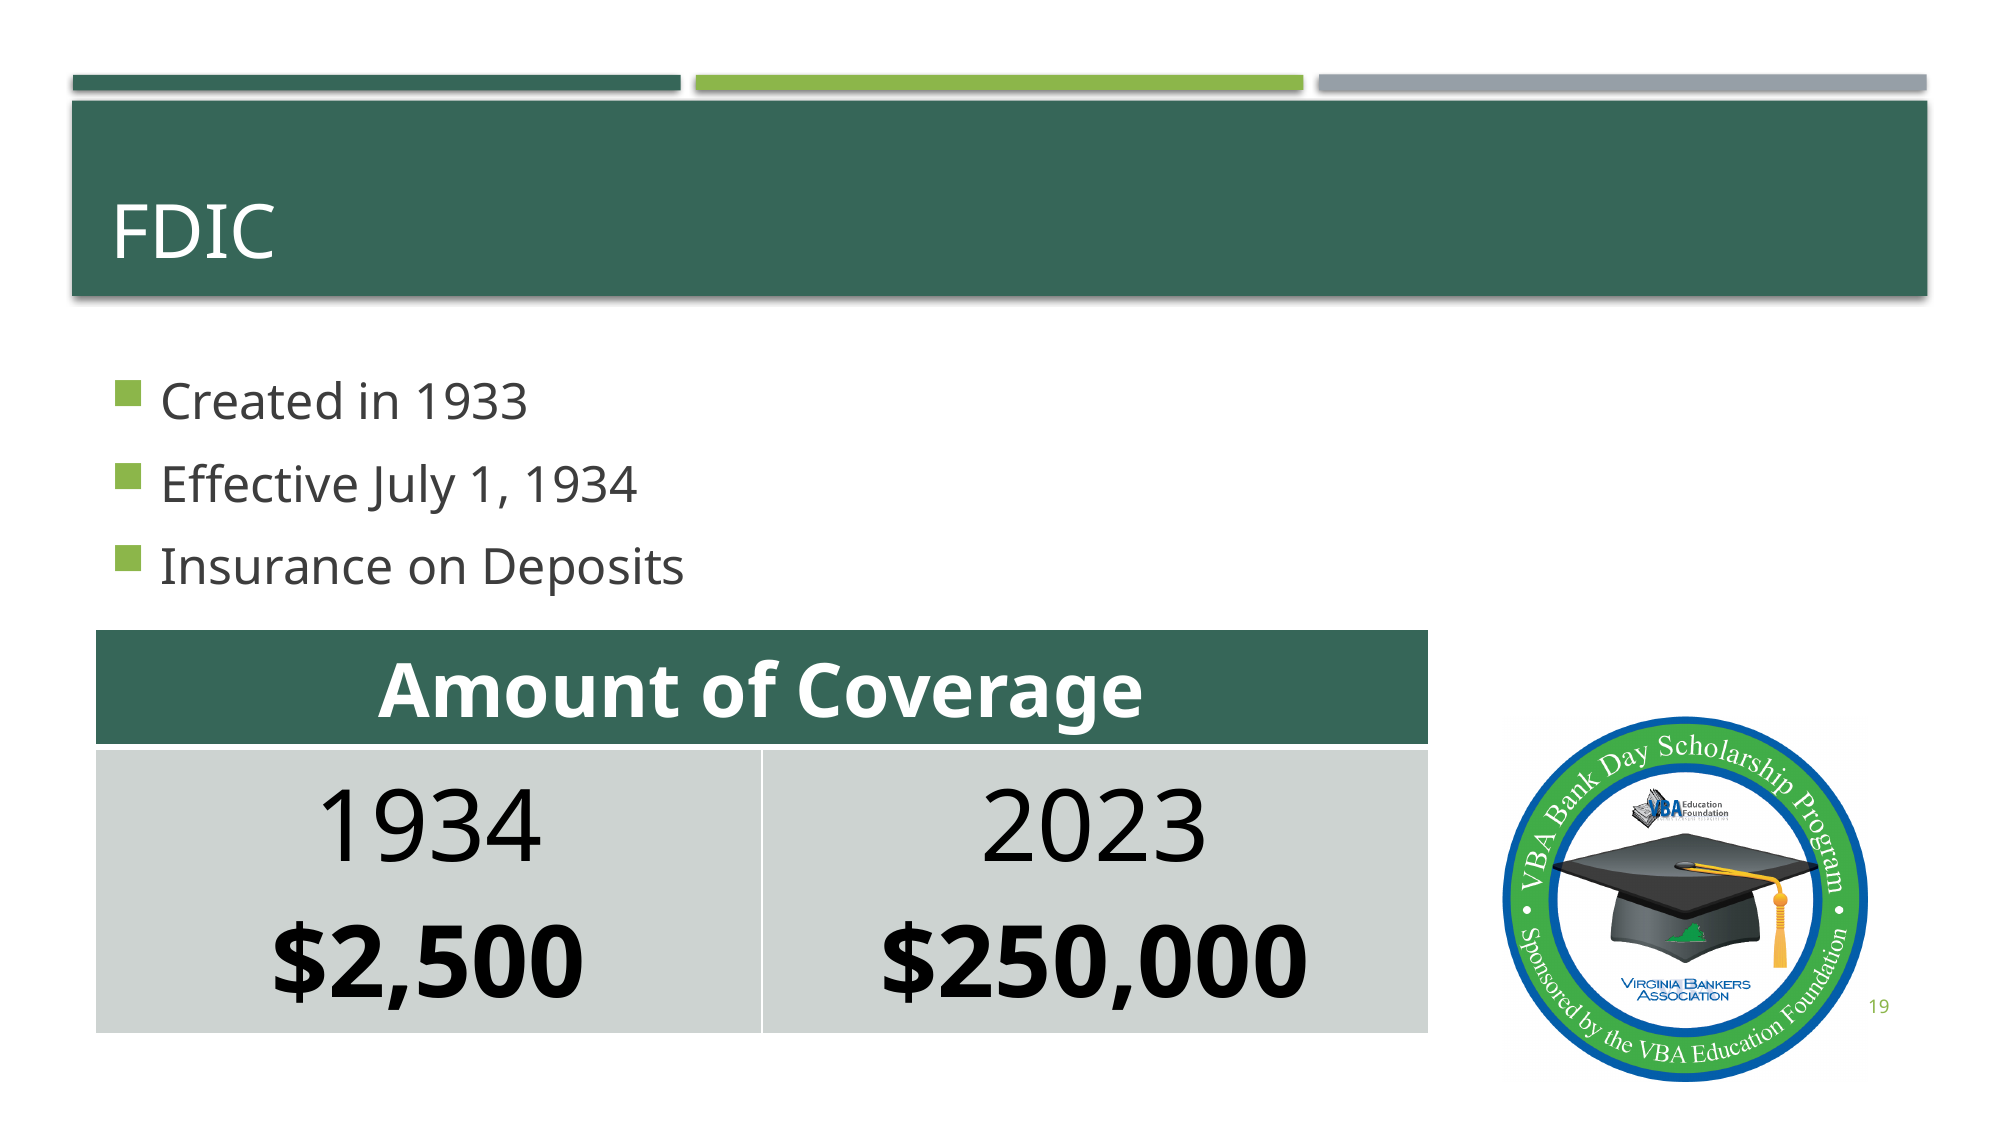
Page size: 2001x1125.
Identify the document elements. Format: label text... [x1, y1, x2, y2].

picture [1501, 715, 1868, 1082]
table_cell 2023 $250,000 [763, 750, 1428, 1033]
table_cell 1934 $2,500 [96, 750, 761, 1033]
slide_number 19 [1873, 977, 1905, 1037]
title FDIC [95, 115, 1905, 282]
table_header Amount of Coverage [96, 630, 1428, 744]
list Created in 1933 Effective July 1, 1934 Insurance on Deposits [95, 357, 1905, 672]
